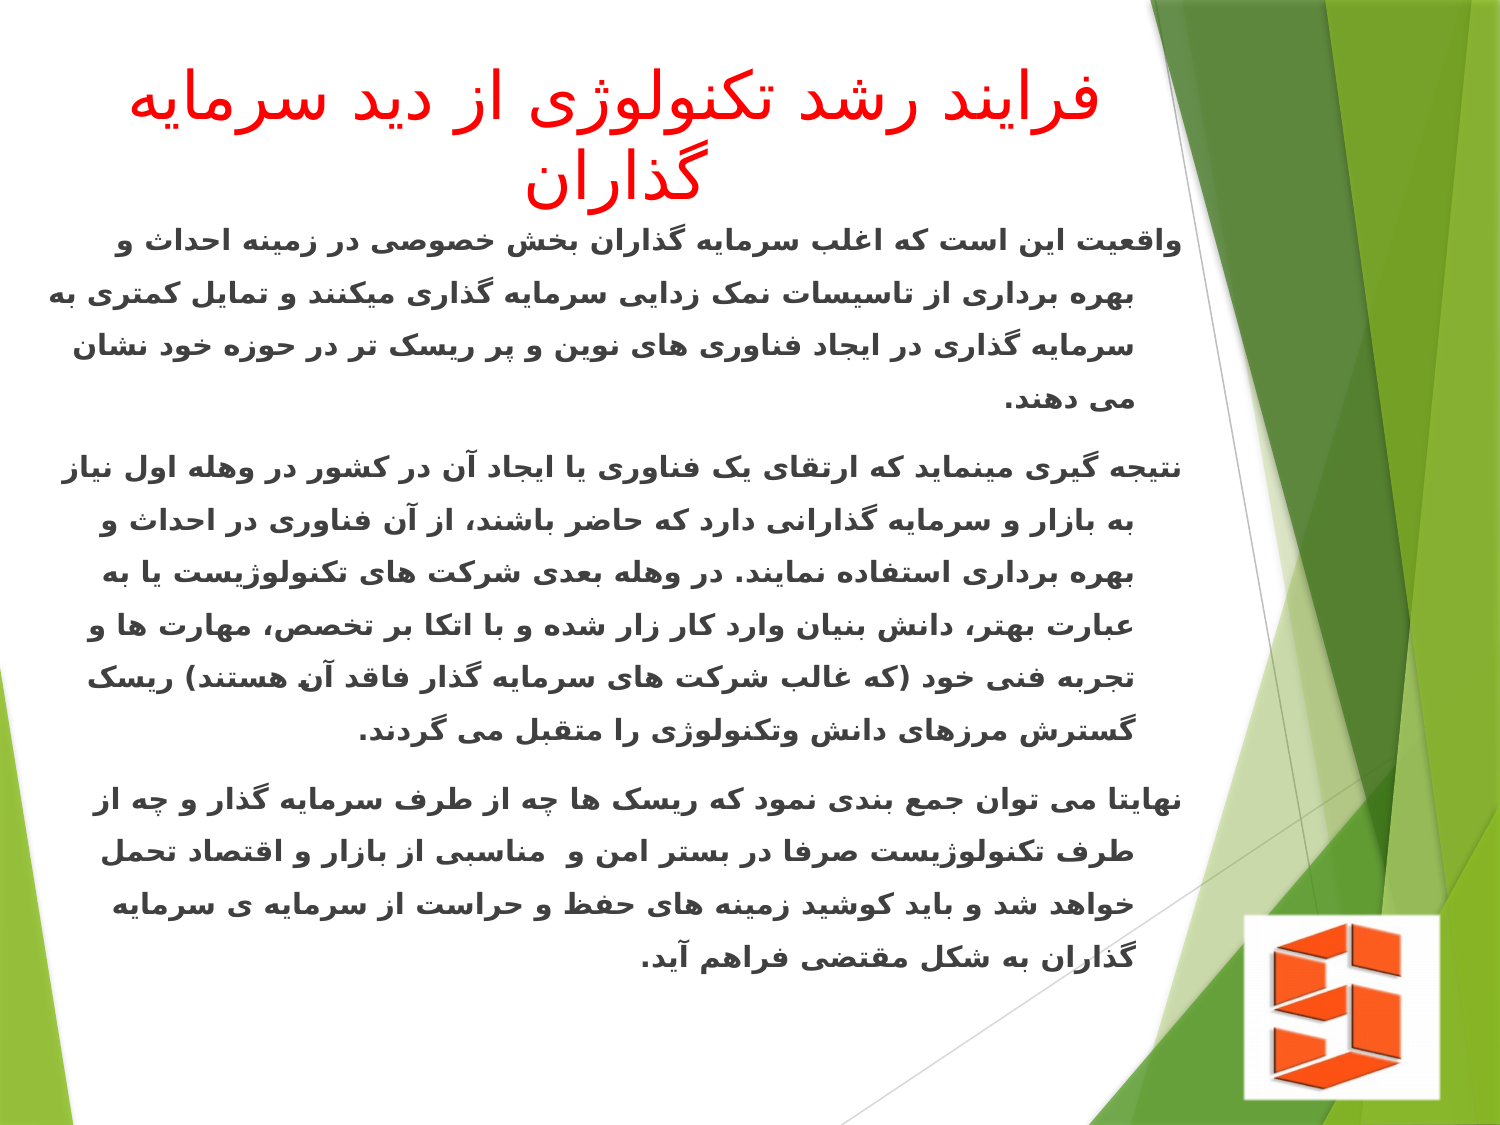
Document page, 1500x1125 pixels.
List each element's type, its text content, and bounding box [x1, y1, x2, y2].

list واقعیت این است که اغلب سرمایه گذاران بخش خصوصی در زمینه احداث و بهره برداری از تاسیسات نمک زدایی سرمایه گذاری میکنند و تمایل کمتری به سرمایه گذاری در ایجاد فناوری های نوین و پر ریسک تر در حوزه خود نشان می دهند. نتیجه گیری مینماید که ارتقای یک فناوری یا ایجاد آن در کشور در وهله اول نیاز به بازار و سرمایه گذارانی دارد که حاضر باشند، از آن فناوری در احداث و بهره برداری استفاده نمایند. در وهله بعدی شرکت های تکنولوژیست یا به عبارت بهتر، دانش بنیان وارد کار زار شده و با اتکا بر تخصص، مهارت ها و تجربه فنی خود (که غالب شرکت های سرمایه گذار فاقد آن هستند) ریسک گسترش مرزهای دانش وتکنولوژی را متقبل می گردند. نهایتا می توان جمع بندی نمود که ریسک ها چه از طرف سرمایه گذار و چه از طرف تکنولوژیست صرفا در بستر امن و مناسبی از بازار و اقتصاد تحمل خواهد شد و باید کوشید زمینه های حفظ و حراست از سرمایه ی سرمایه گذاران به شکل مقتضی فراهم آید. [32, 196, 1199, 991]
picture [1241, 913, 1442, 1103]
title فرایند رشد تکنولوژی از دید سرمایه گذاران [32, 45, 1199, 196]
